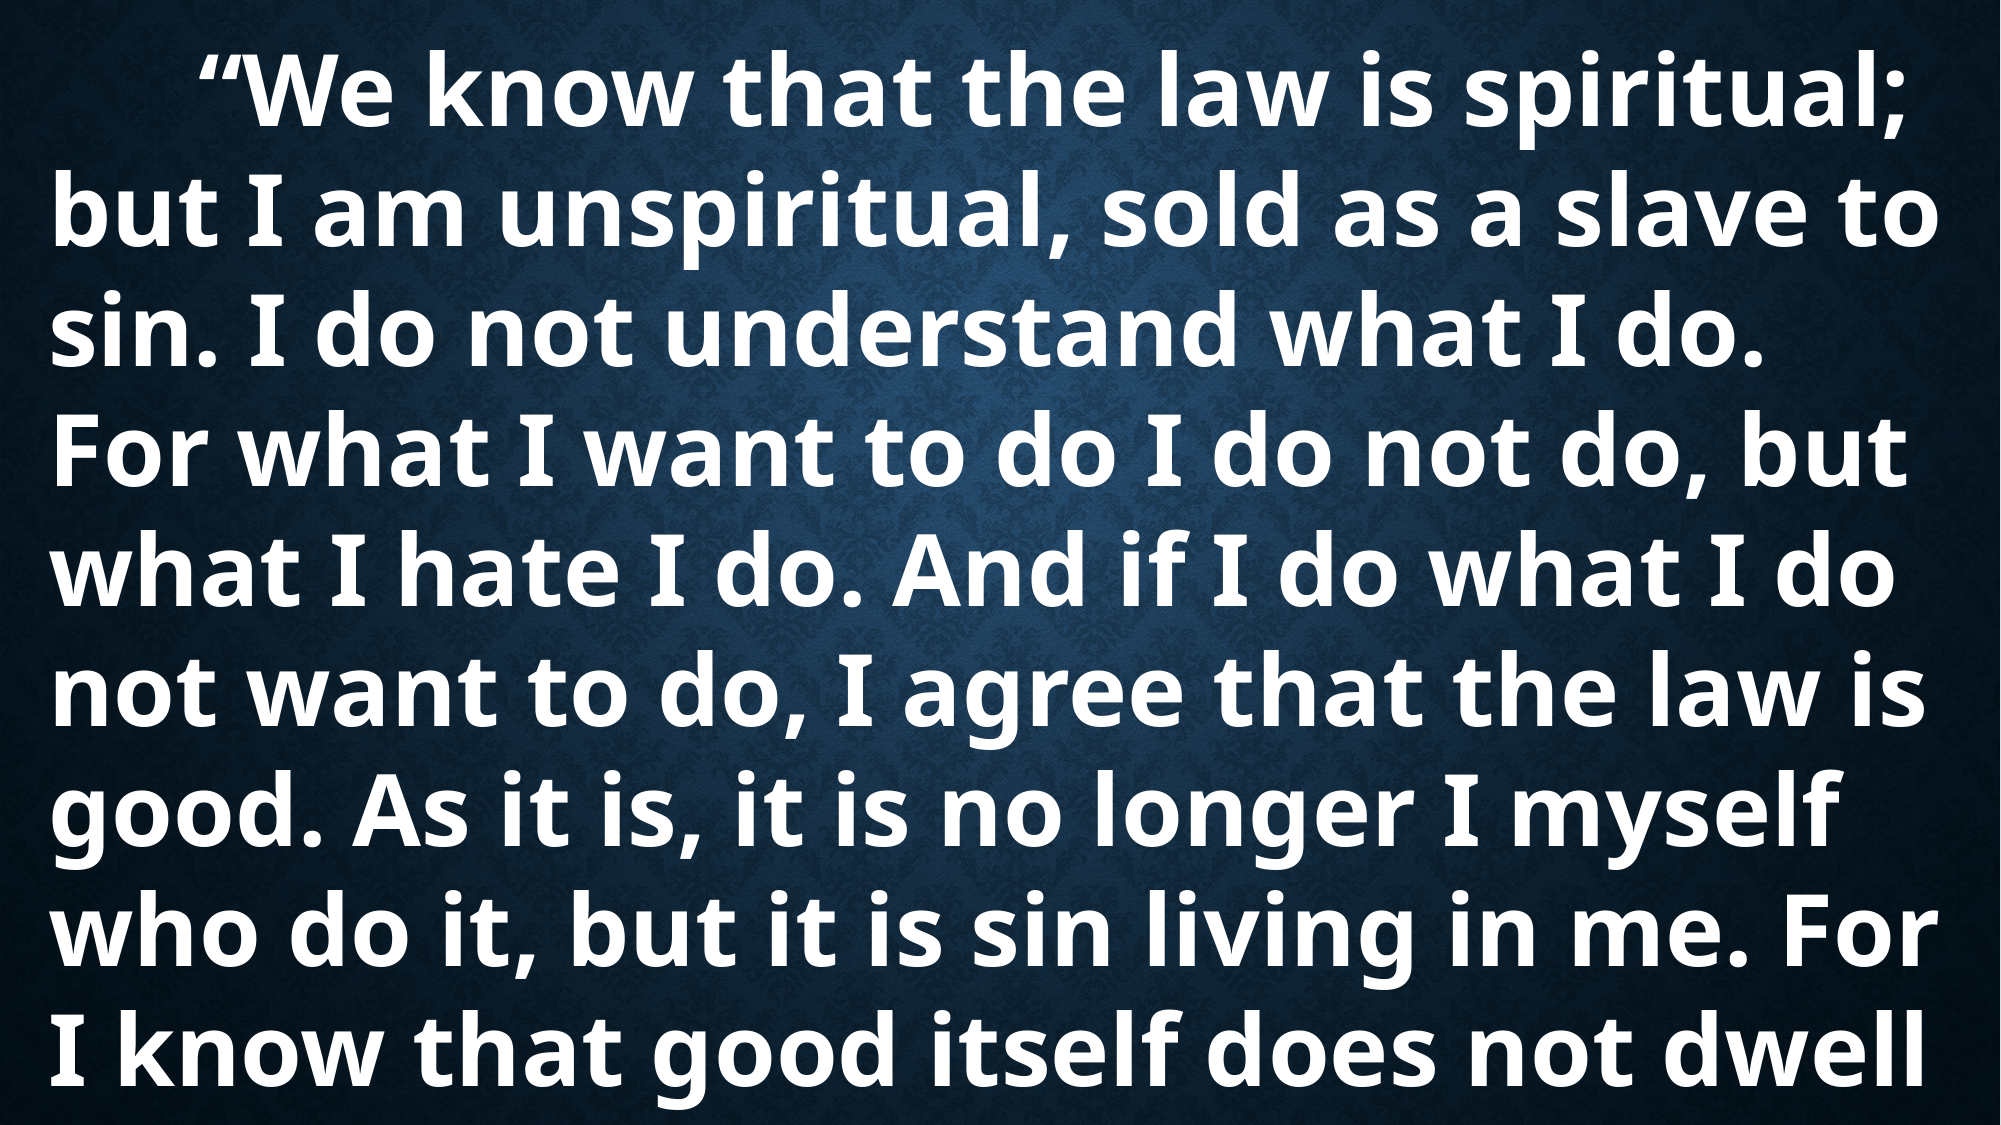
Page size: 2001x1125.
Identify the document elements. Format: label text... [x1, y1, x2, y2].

text_box “We know that the law is spiritual; but I am unspiritual, sold as a slave to sin. I do not understand what I do. For what I want to do I do not do, but what I hate I do. And if I do what I do not want to do, I agree that the law is good. As it is, it is no longer I myself who do it, but it is sin living in me. For I know that good itself does not dwell in me, that is, in my sinful nature… [33, 19, 1967, 1125]
